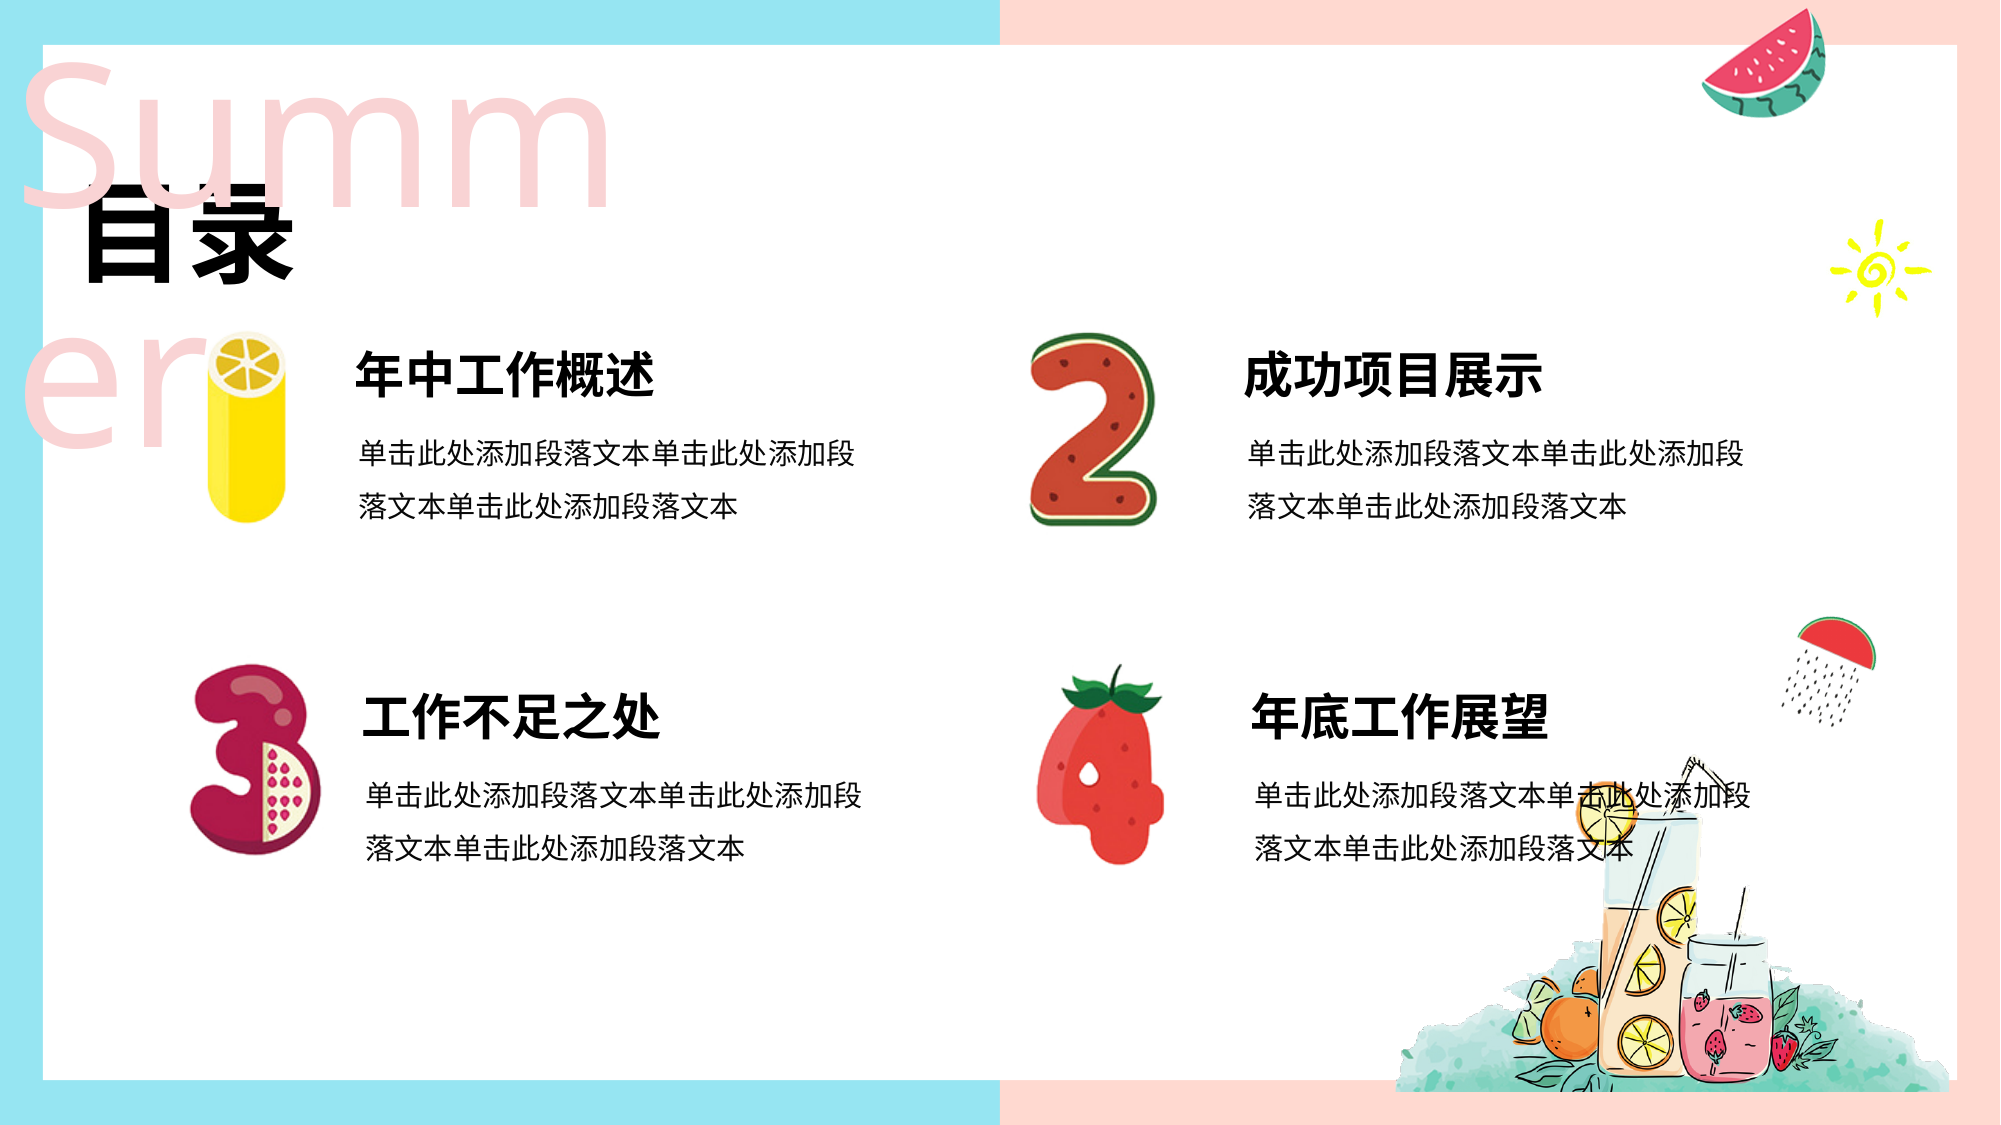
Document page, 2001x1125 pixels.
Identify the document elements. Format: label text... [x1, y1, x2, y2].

picture [1826, 216, 1935, 318]
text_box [144, 306, 884, 544]
picture [1395, 752, 1950, 1092]
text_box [151, 647, 890, 886]
picture [1700, 7, 1827, 119]
text_box Summer [0, 0, 680, 495]
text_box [1001, 306, 1773, 544]
picture [1779, 602, 1895, 741]
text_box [1008, 647, 1779, 886]
